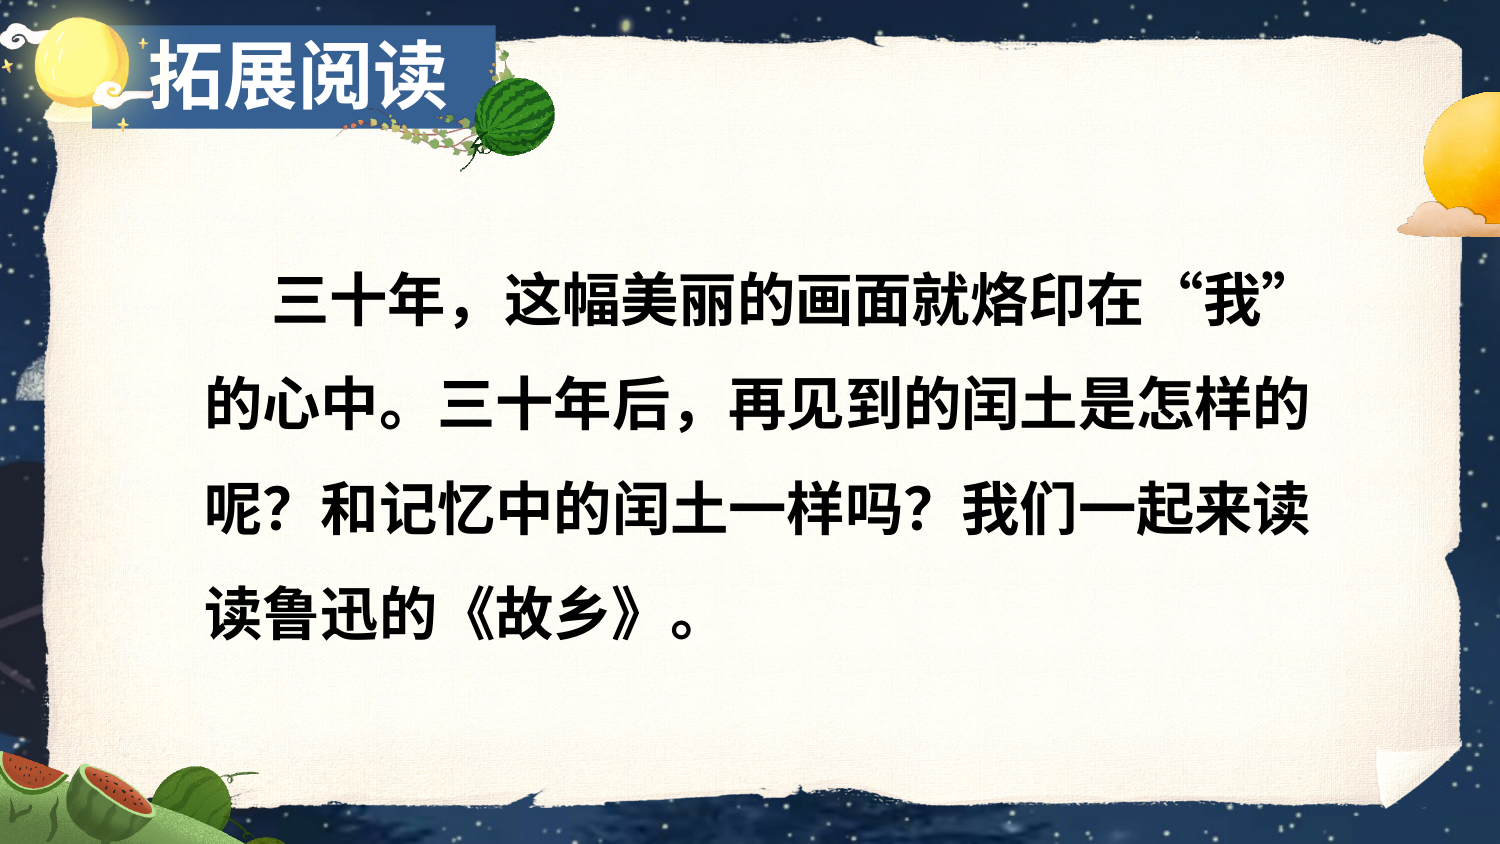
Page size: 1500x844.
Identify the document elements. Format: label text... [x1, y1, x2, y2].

picture [0, 0, 1500, 844]
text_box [0, 0, 572, 185]
text_box 三十年，这幅美丽的画面就烙印在“我”的心中。三十年后，再见到的闰土是怎样的呢？和记忆中的闰土一样吗？我们一起来读读鲁迅的《故乡》。 [189, 220, 1342, 655]
